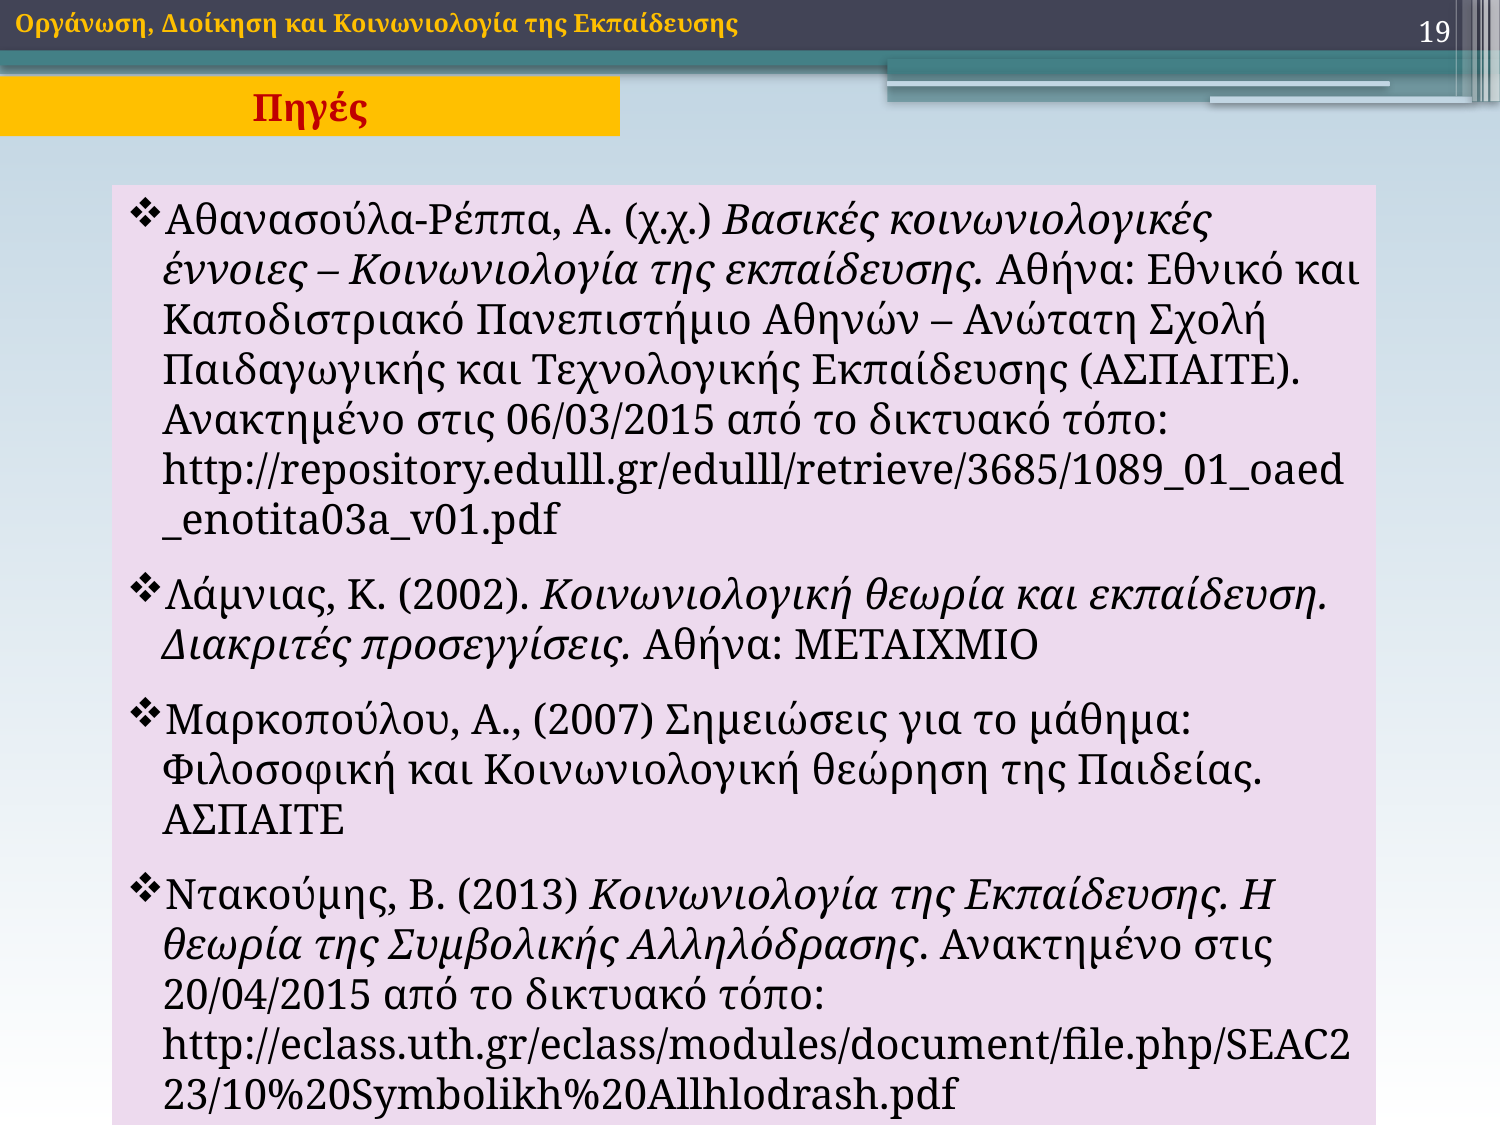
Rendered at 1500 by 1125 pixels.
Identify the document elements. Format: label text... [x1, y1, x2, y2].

text_box Οργάνωση, Διοίκηση και Κοινωνιολογία της Εκπαίδευσης [0, 0, 892, 46]
text_box Αθανασούλα-Ρέππα, Α. (χ.χ.) Βασικές κοινωνιολογικές έννοιες – Κοινωνιολογία της εκπαίδευσης. Αθήνα: Εθνικό και Καποδιστριακό Πανεπιστήμιο Αθηνών – Ανώτατη Σχολή Παιδαγωγικής και Τεχνολογικής Εκπαίδευσης (ΑΣΠΑΙΤΕ). Ανακτημένο στις 06/03/2015 από το δικτυακό τόπο: http://repository.edulll.gr/edulll/retrieve/3685/1089_01_oaed_enotita03a_v01.pdf Λάμνιας, Κ. (2002). Κοινωνιολογική θεωρία και εκπαίδευση. Διακριτές προσεγγίσεις. Αθήνα: ΜΕΤΑΙΧΜΙΟ Μαρκοπούλου, Α., (2007) Σημειώσεις για το μάθημα: Φιλοσοφική και Κοινωνιολογική θεώρηση της Παιδείας. ΑΣΠΑΙΤΕ Ντακούμης, Β. (2013) Κοινωνιολογία της Εκπαίδευσης. Η θεωρία της Συμβολικής Αλληλόδρασης. Ανακτημένο στις 20/04/2015 από το δικτυακό τόπο: http://eclass.uth.gr/eclass/modules/document/file.php/SEAC223/10%20Symbolikh%20Allhlodrash.pdf [112, 185, 1376, 1125]
slide_number 19 [1340, 0, 1466, 61]
text_box Πηγές [0, 76, 620, 137]
